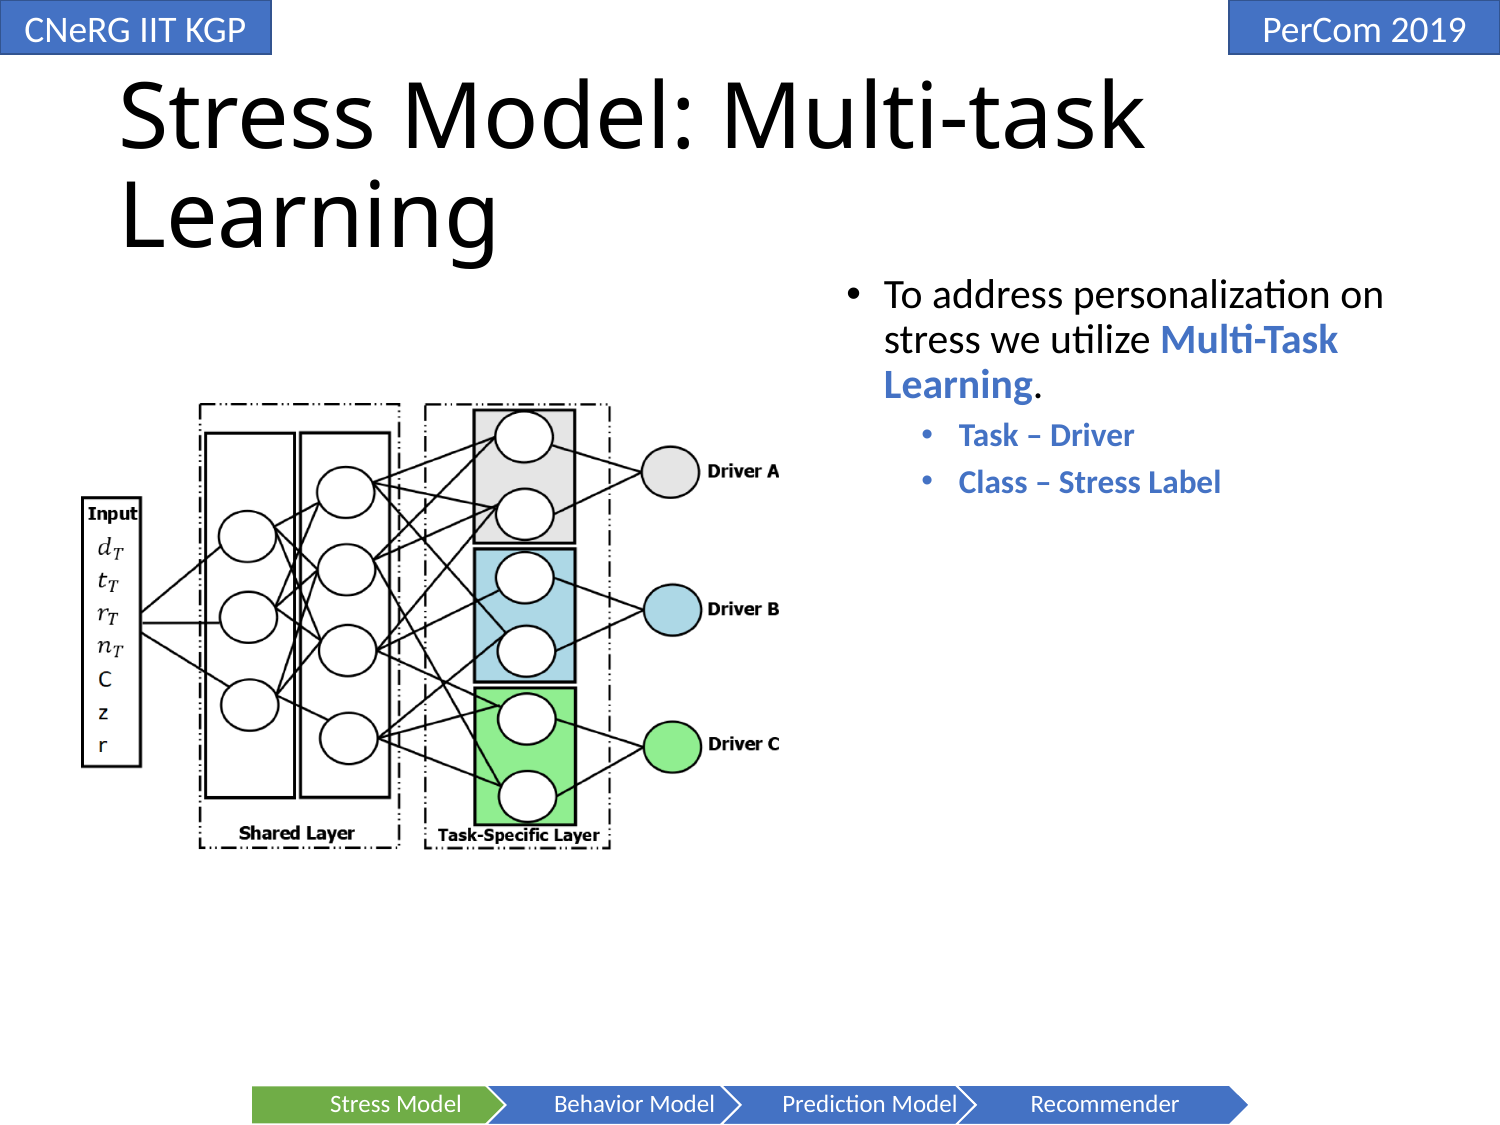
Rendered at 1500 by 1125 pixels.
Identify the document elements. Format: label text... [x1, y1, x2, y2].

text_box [249, 1084, 1250, 1125]
title Stress Model: Multi-task Learning [103, 59, 1397, 278]
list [64, 384, 811, 868]
list To address personalization on stress we utilize Multi-Task Learning. Task – Driver Class – Stress Label [831, 265, 1465, 1051]
